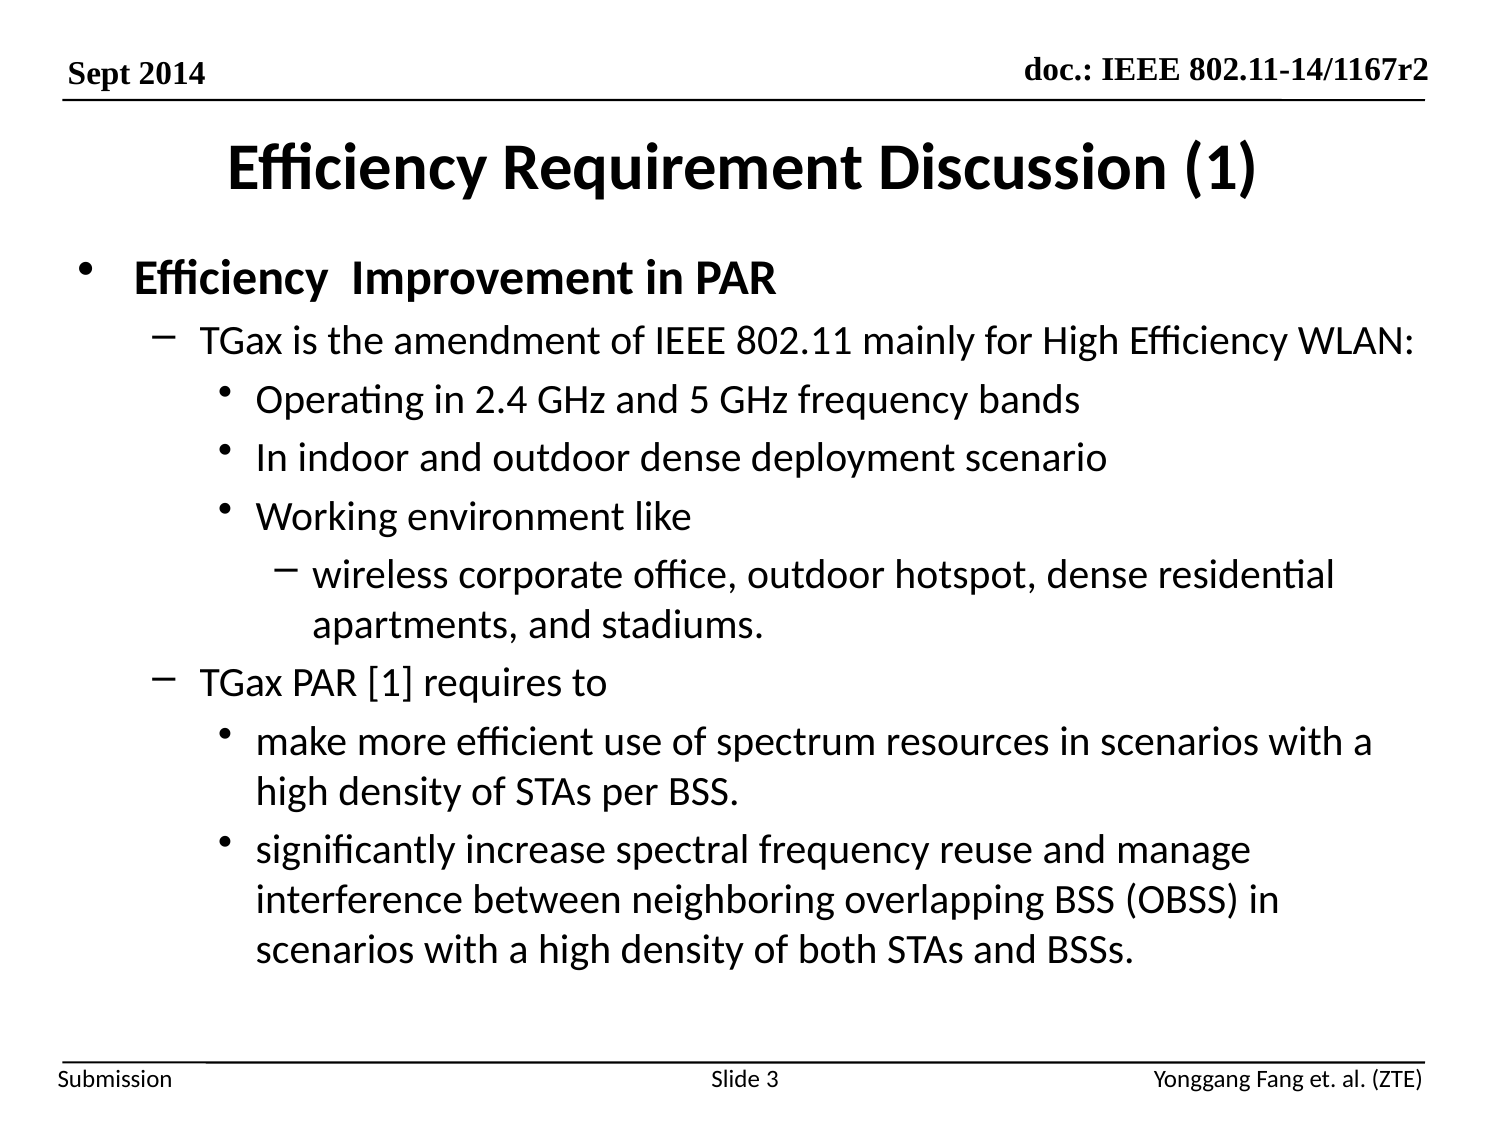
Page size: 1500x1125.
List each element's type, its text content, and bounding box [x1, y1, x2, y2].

slide_number Slide 3 [702, 1062, 788, 1094]
title Efficiency Requirement Discussion (1) [62, 99, 1426, 226]
list Efficiency Improvement in PAR TGax is the amendment of IEEE 802.11 mainly for High Efficiency WLAN: Operating in 2.4 GHz and 5 GHz frequency bands In indoor and outdoor dense deployment scenario Working environment like wireless corporate office, outdoor hotspot, dense residential apartments, and stadiums. TGax PAR [1] requires to make more efficient use of spectrum resources in scenarios with a high density of STAs per BSS. significantly increase spectral frequency reuse and manage interference between neighboring overlapping BSS (OBSS) in scenarios with a high density of both STAs and BSSs. [62, 237, 1451, 1063]
